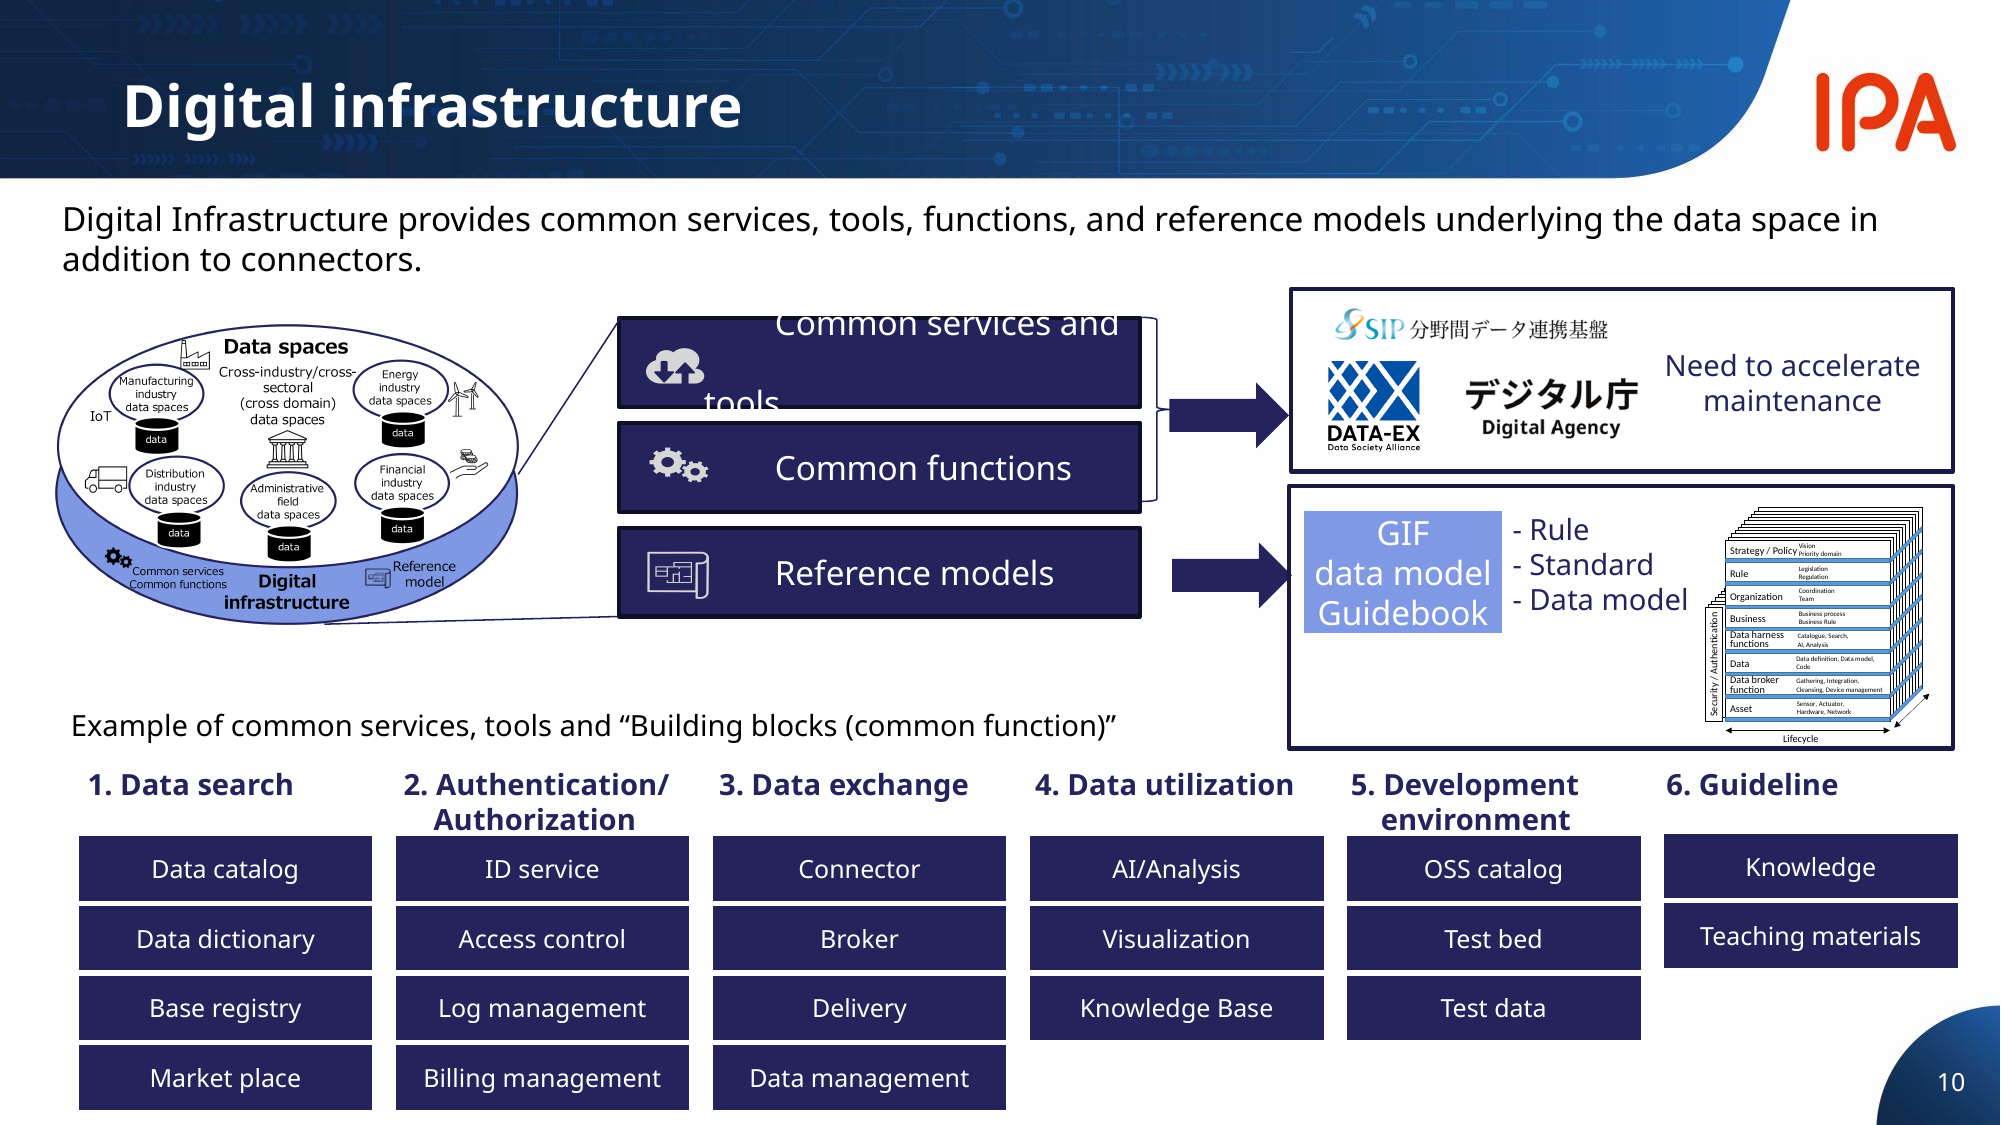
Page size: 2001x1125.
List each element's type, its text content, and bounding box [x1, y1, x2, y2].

text_box ID service [394, 844, 691, 902]
text_box 1. Data search [72, 768, 388, 809]
title Digital infrastructure [107, 35, 1605, 147]
text_box Common services and tools [618, 316, 1141, 409]
text_box Knowledge Base [1029, 974, 1325, 1041]
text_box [523, 616, 618, 625]
text_box Connector [711, 835, 1008, 902]
text_box Data dictionary [77, 905, 374, 972]
text_box Base registry [77, 974, 374, 1041]
text_box Log management [394, 974, 691, 1041]
text_box Visualization [1029, 905, 1325, 972]
text_box Reference models [747, 526, 1142, 619]
text_box Broker [711, 905, 1008, 972]
text_box 6. Guideline [1651, 759, 1979, 809]
text_box Data management [711, 1044, 1008, 1111]
text_box Example of common services, tools and “Building blocks (common function)” [54, 698, 1274, 768]
text_box [1287, 484, 1955, 751]
text_box Teaching materials [1663, 902, 1959, 969]
text_box [1170, 540, 1287, 611]
text_box Market place [77, 1044, 374, 1111]
text_box 5. Development environment [1336, 759, 1663, 844]
text_box OSS catalog [1346, 844, 1642, 902]
text_box Data catalog [77, 835, 374, 902]
list Digital Infrastructure provides common services, tools, functions, and reference models underlying the data space in addition to connectors. [47, 190, 1959, 302]
text_box 4. Data utilization [1020, 759, 1336, 809]
text_box [1141, 316, 1173, 503]
text_box 3. Data exchange [704, 768, 1020, 809]
text_box 2. Authentication/ Authorization [388, 768, 716, 844]
text_box AI/Analysis [1029, 835, 1325, 902]
picture [0, 0, 2000, 1125]
text_box Common functions [617, 421, 1142, 514]
text_box Test bed [1346, 905, 1642, 972]
text_box [1167, 380, 1289, 451]
text_box [1289, 287, 1955, 474]
text_box Knowledge [1663, 832, 1959, 900]
text_box Test data [1346, 974, 1642, 1041]
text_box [517, 317, 621, 475]
text_box Delivery [711, 974, 1008, 1041]
text_box Access control [394, 905, 691, 972]
text_box Billing management [394, 1044, 691, 1111]
slide_number 10 [1899, 1058, 1981, 1098]
